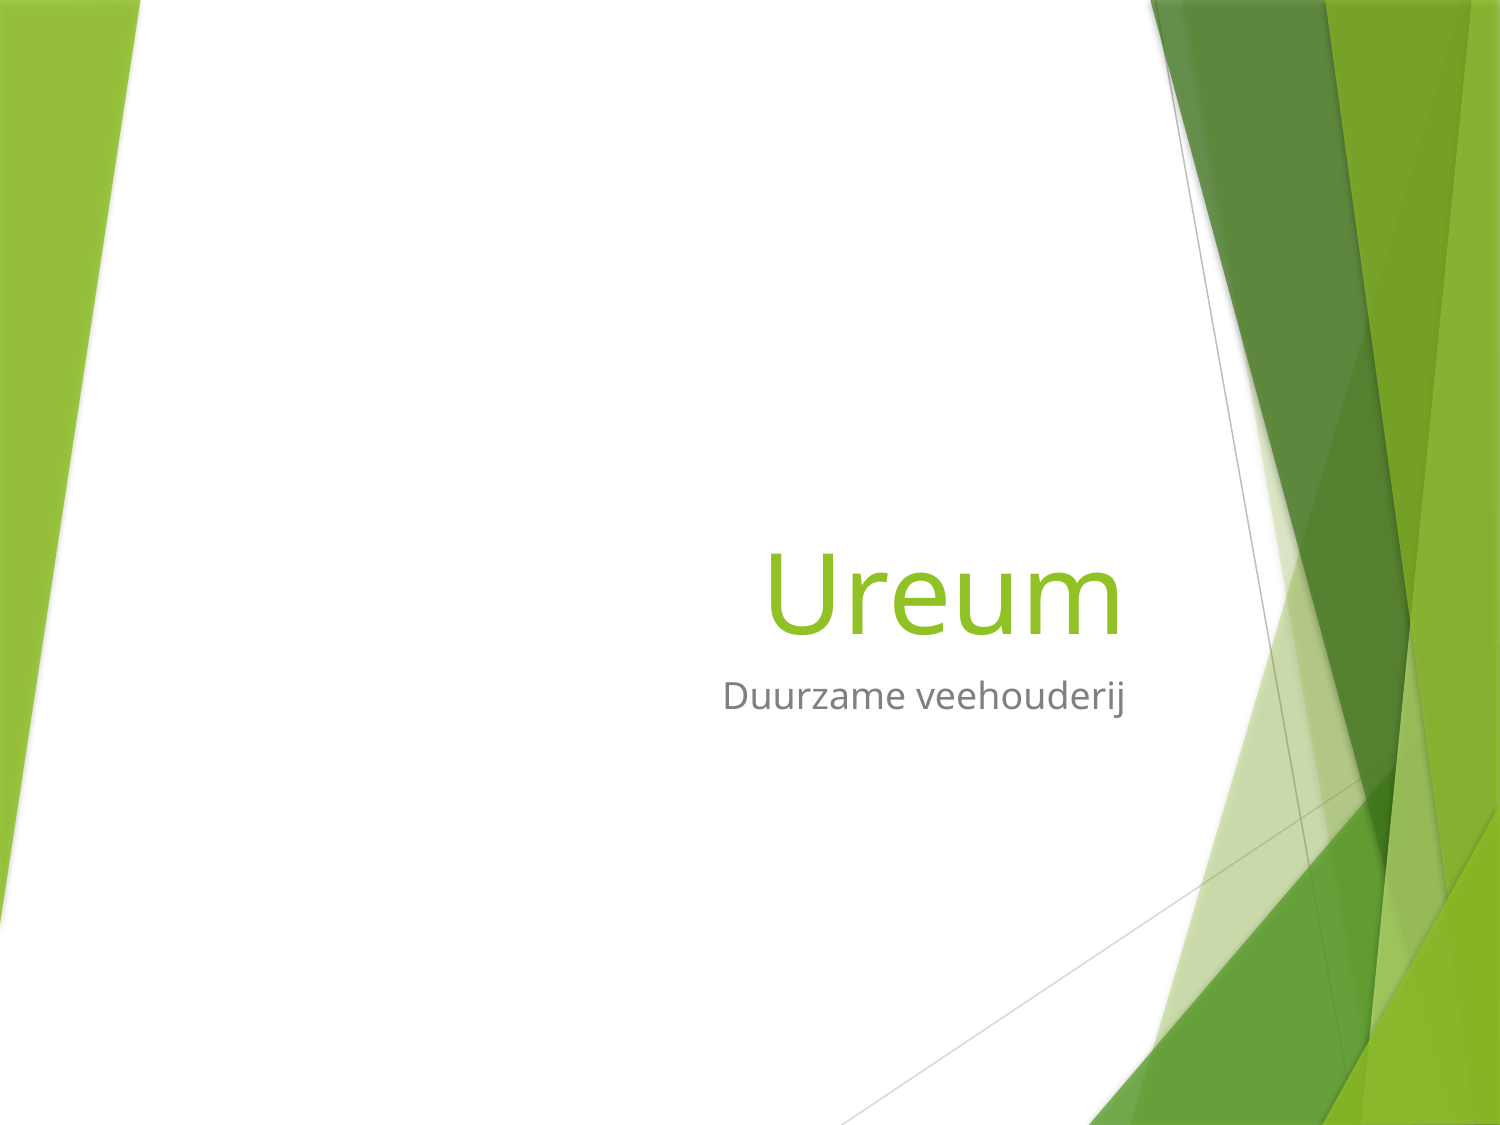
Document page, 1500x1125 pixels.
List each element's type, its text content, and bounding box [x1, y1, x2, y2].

title Ureum [185, 394, 1142, 664]
subtitle Duurzame veehouderij [185, 664, 1142, 845]
